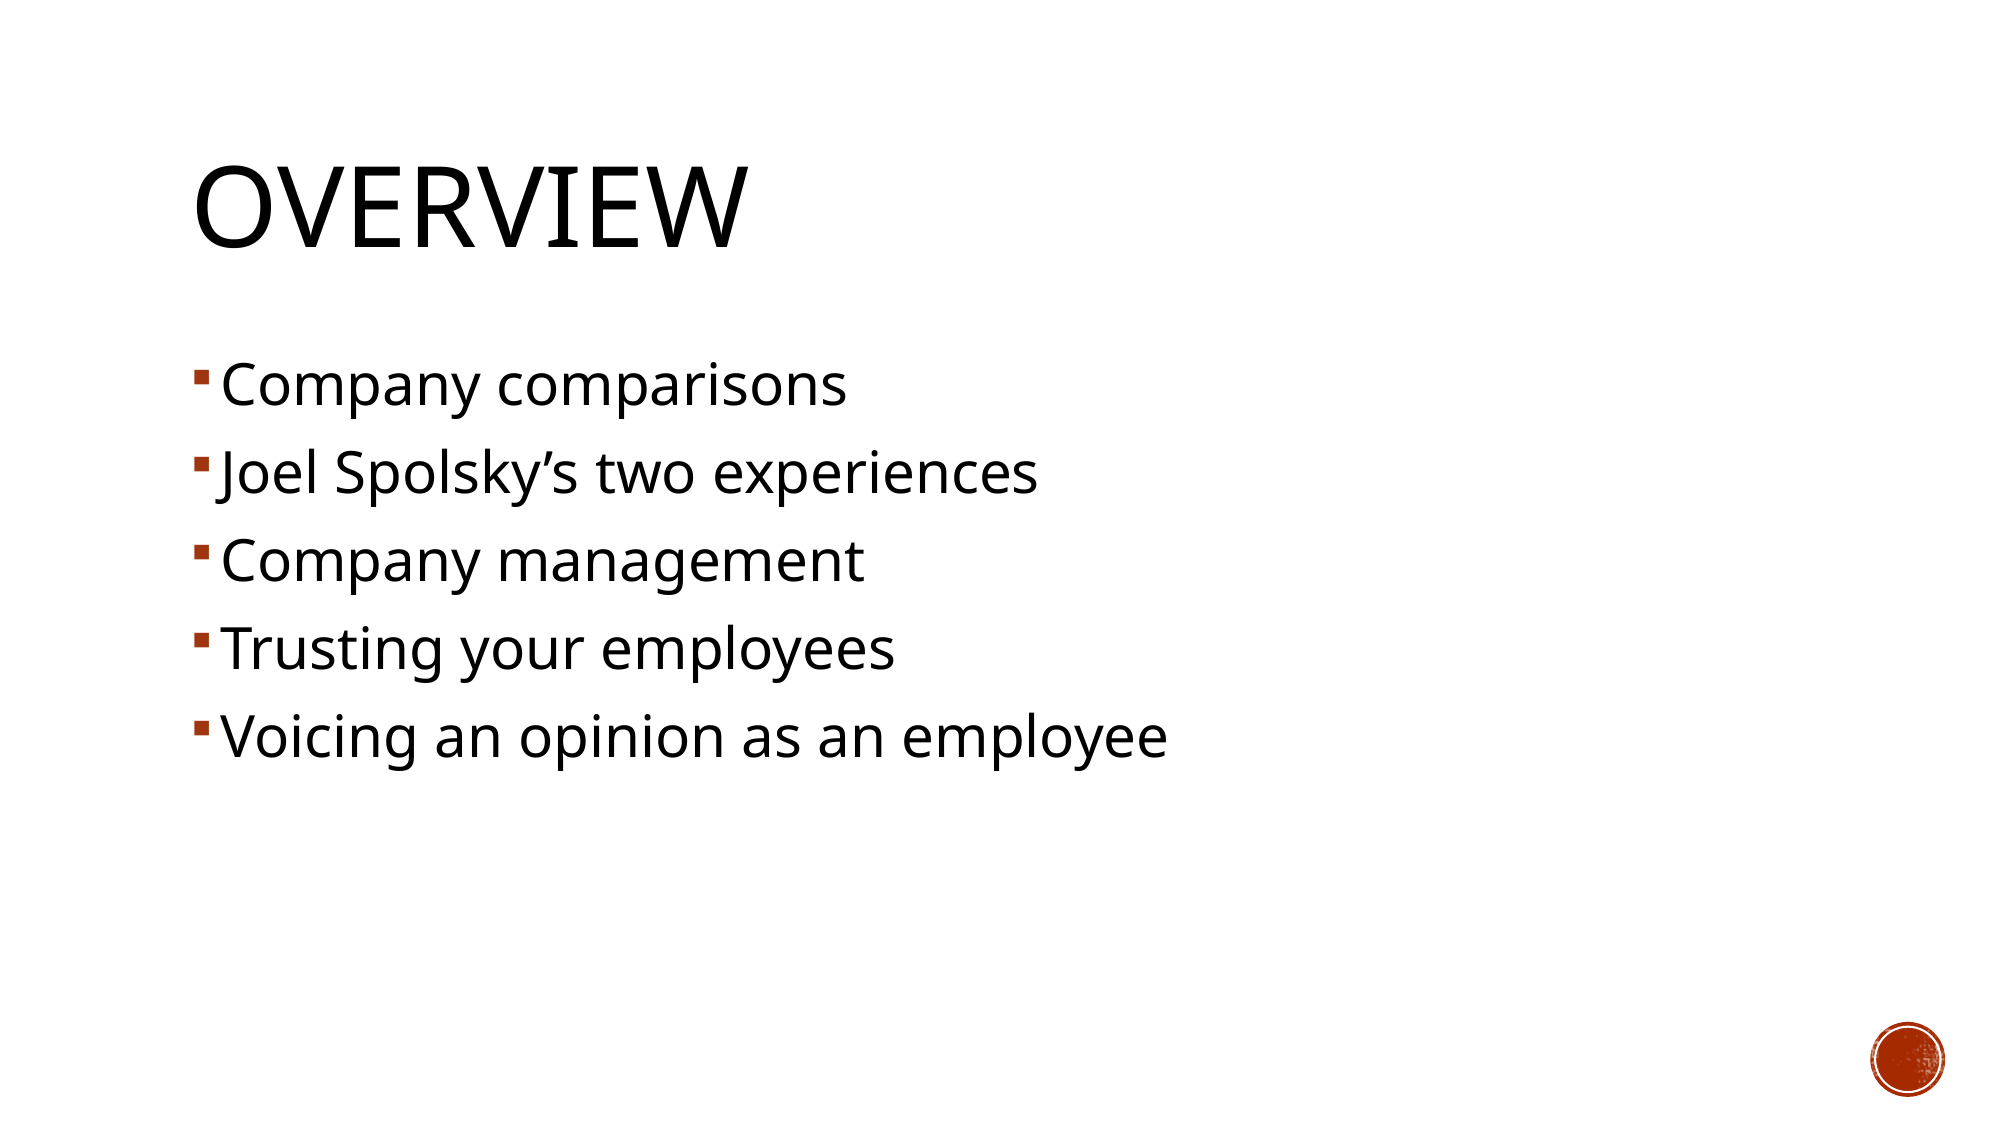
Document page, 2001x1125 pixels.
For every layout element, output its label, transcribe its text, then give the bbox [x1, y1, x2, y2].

list Company comparisons Joel Spolsky’s two experiences Company management Trusting your employees Voicing an opinion as an employee [175, 348, 1826, 1013]
title Overview [175, 79, 1826, 344]
